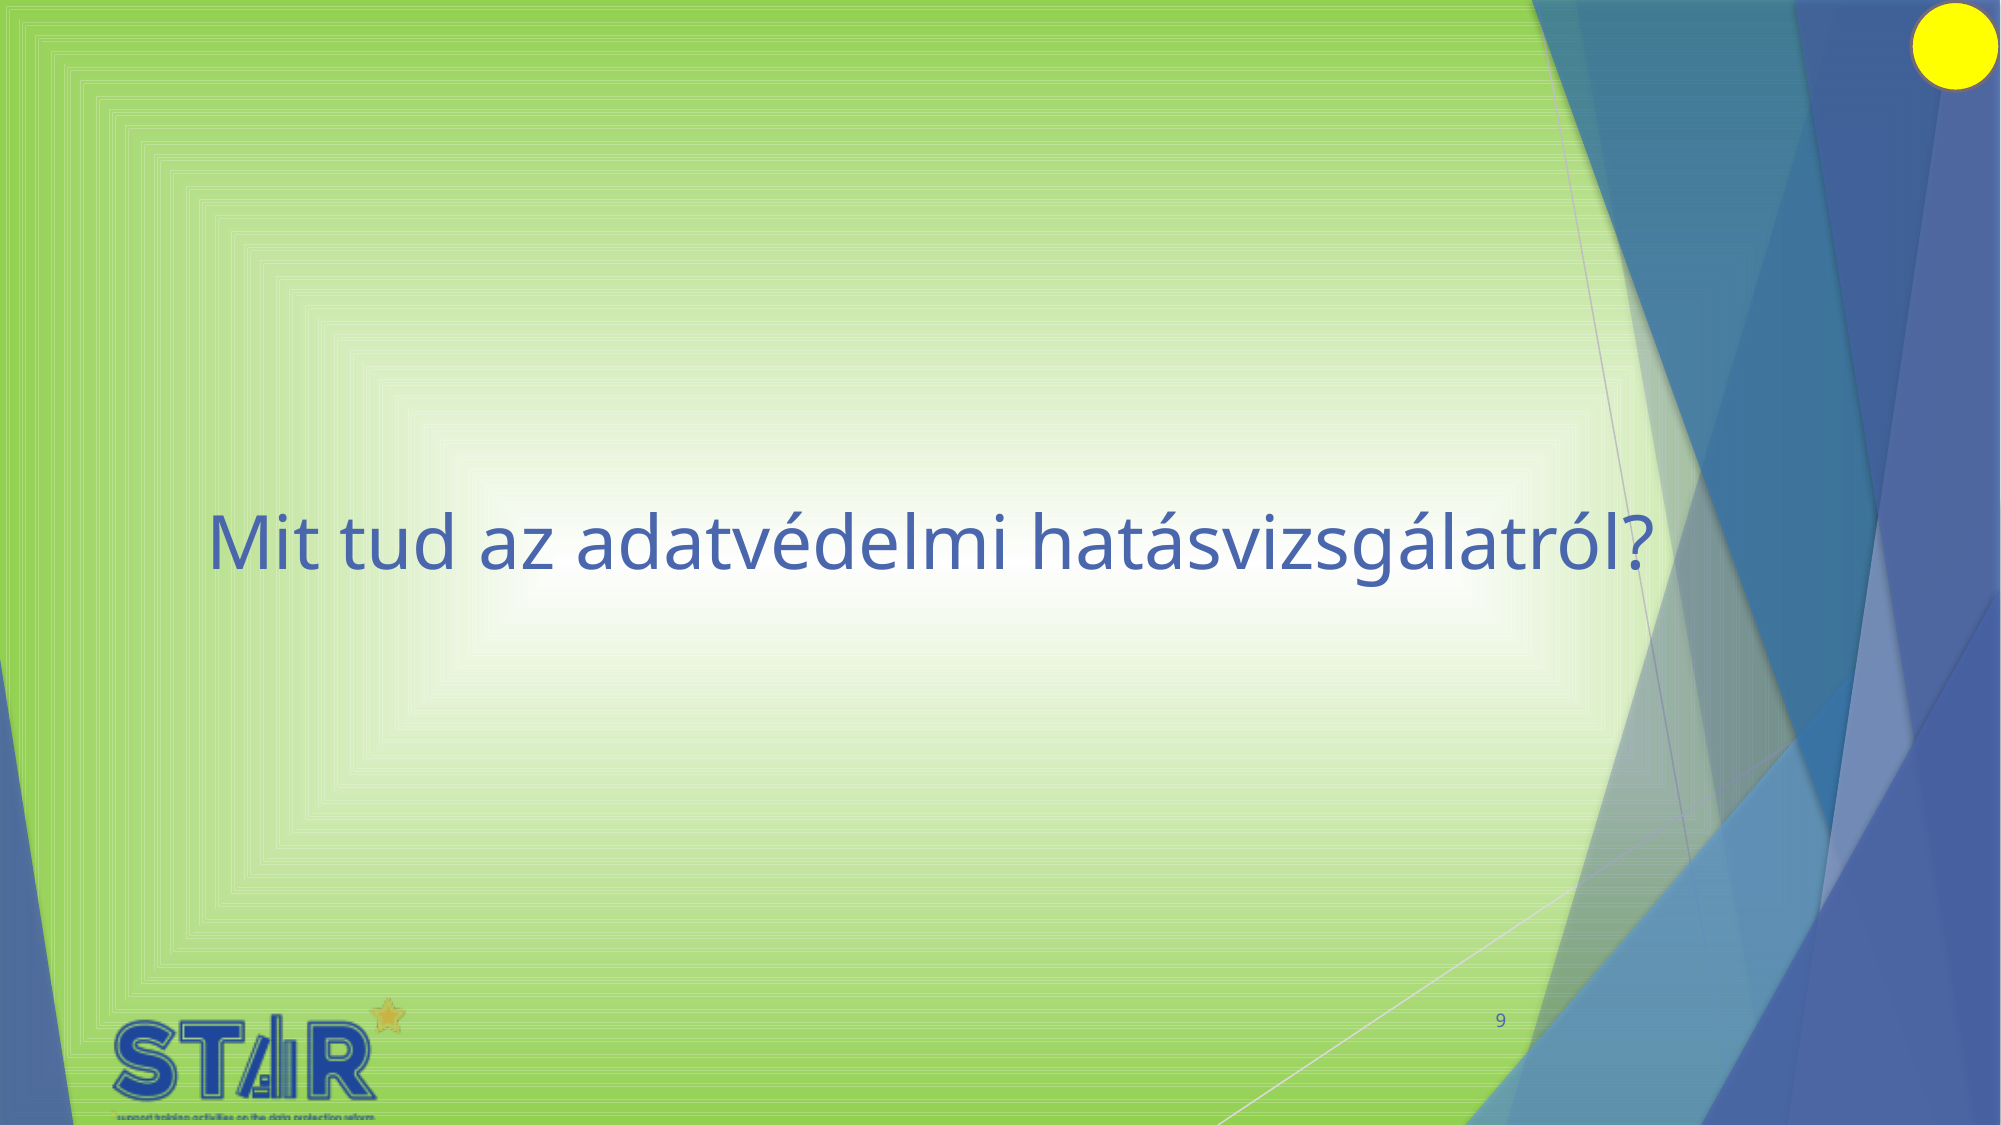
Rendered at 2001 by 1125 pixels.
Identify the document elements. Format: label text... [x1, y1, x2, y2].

title Mit tud az adatvédelmi hatásvizsgálatról? [191, 486, 1700, 704]
slide_number 9 [1409, 991, 1522, 1051]
text_box [1909, 0, 2000, 93]
